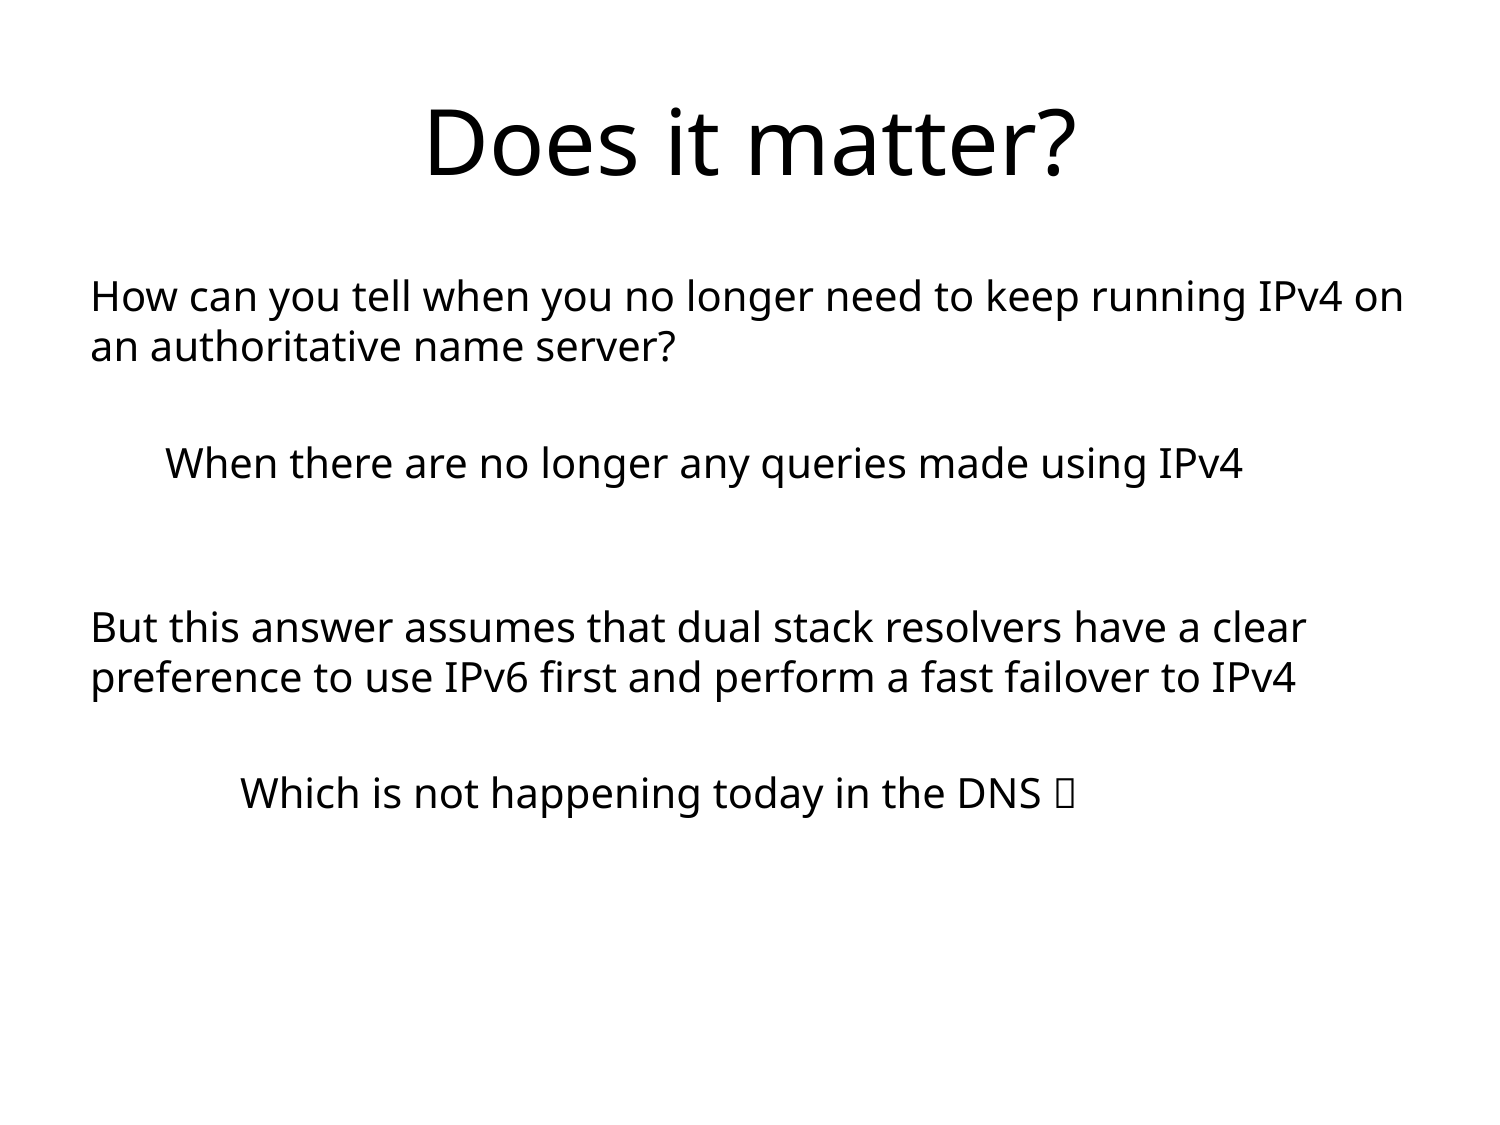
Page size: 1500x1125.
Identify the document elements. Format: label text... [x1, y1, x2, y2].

list How can you tell when you no longer need to keep running IPv4 on an authoritative name server? When there are no longer any queries made using IPv4 But this answer assumes that dual stack resolvers have a clear preference to use IPv6 first and perform a fast failover to IPv4 Which is not happening today in the DNS  [75, 262, 1425, 1005]
title Does it matter? [75, 45, 1425, 233]
